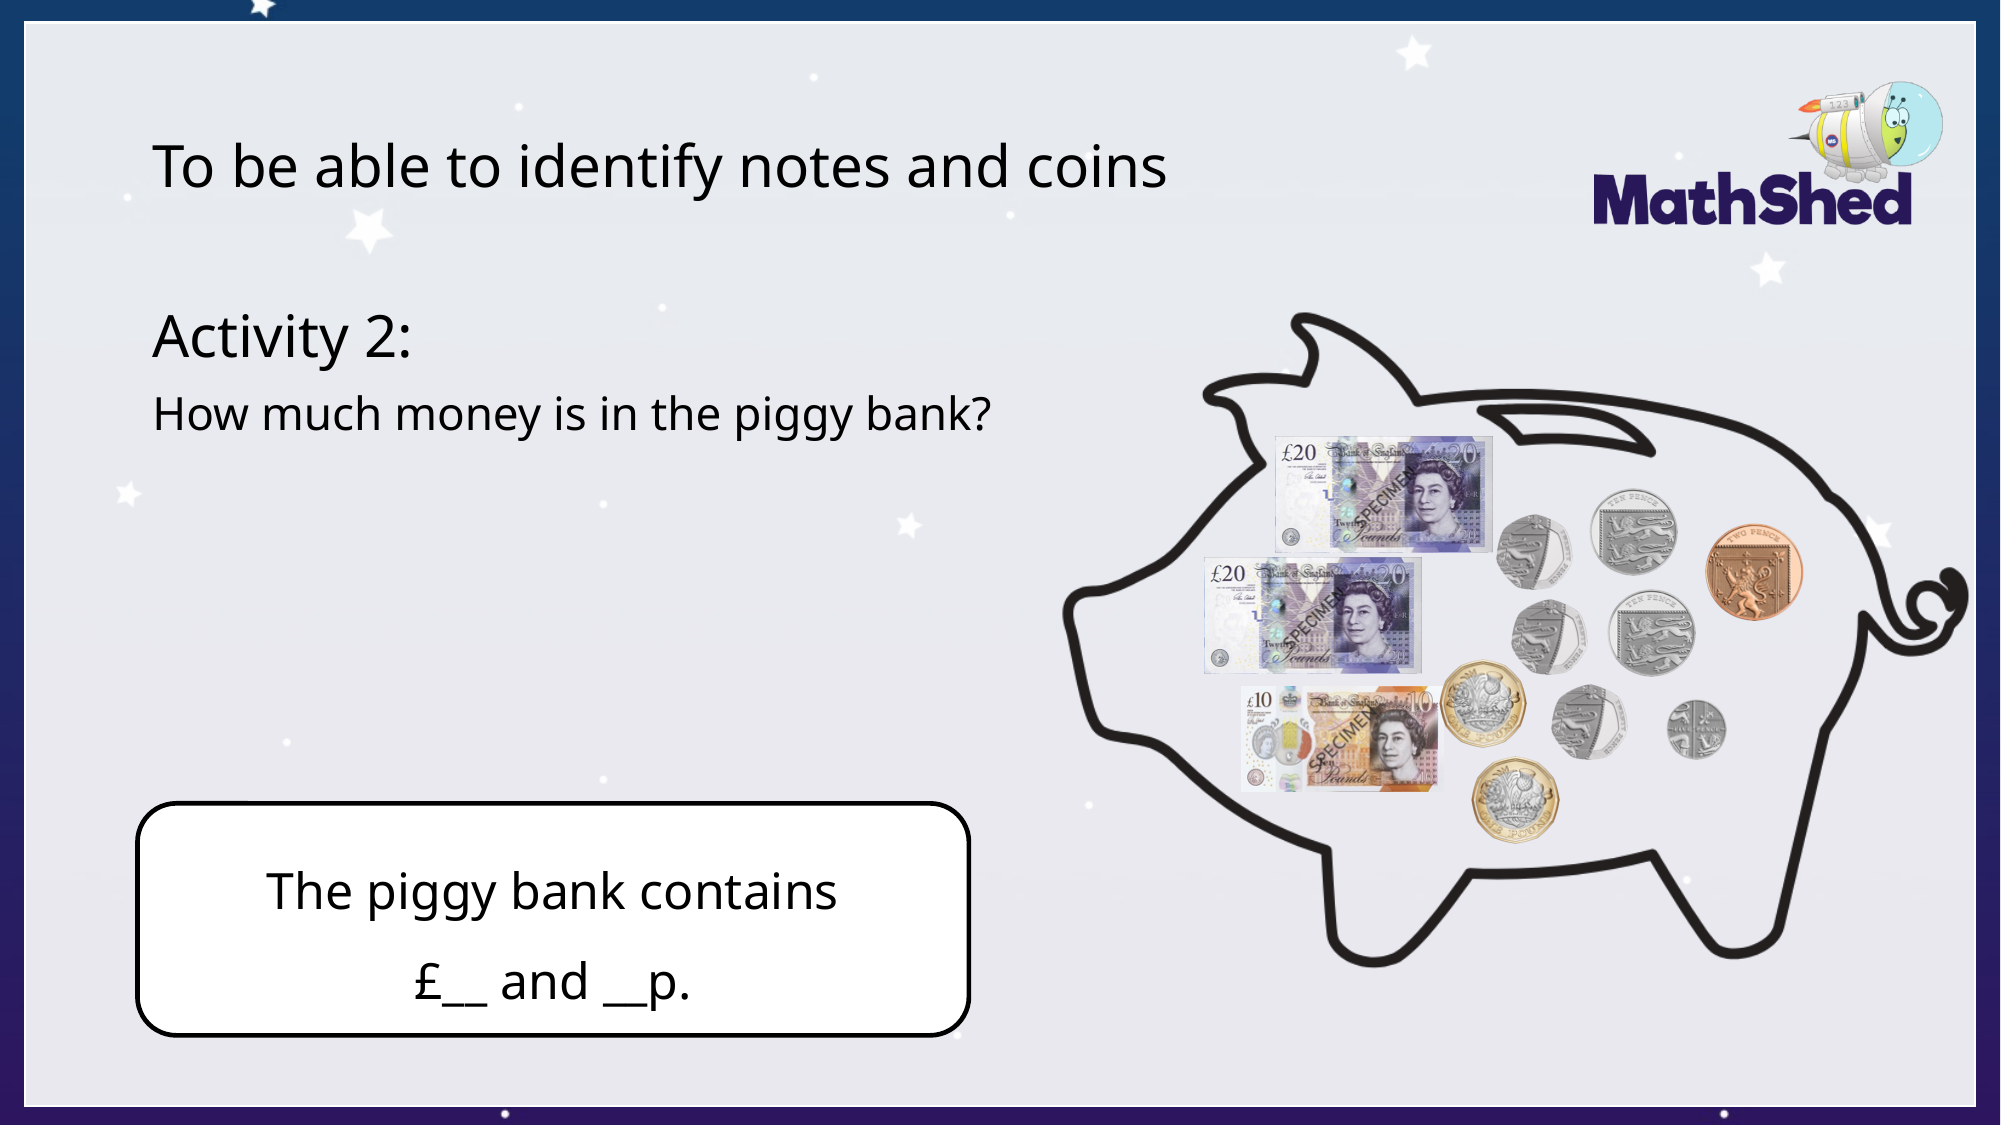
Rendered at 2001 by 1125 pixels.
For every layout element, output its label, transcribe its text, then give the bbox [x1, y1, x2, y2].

text_box The piggy bank contains £__ and __p. [136, 802, 970, 1037]
list Activity 2: How much money is in the piggy bank? [137, 299, 1030, 1014]
picture [0, 0, 2001, 1125]
title To be able to identify notes and coins [137, 59, 1578, 278]
